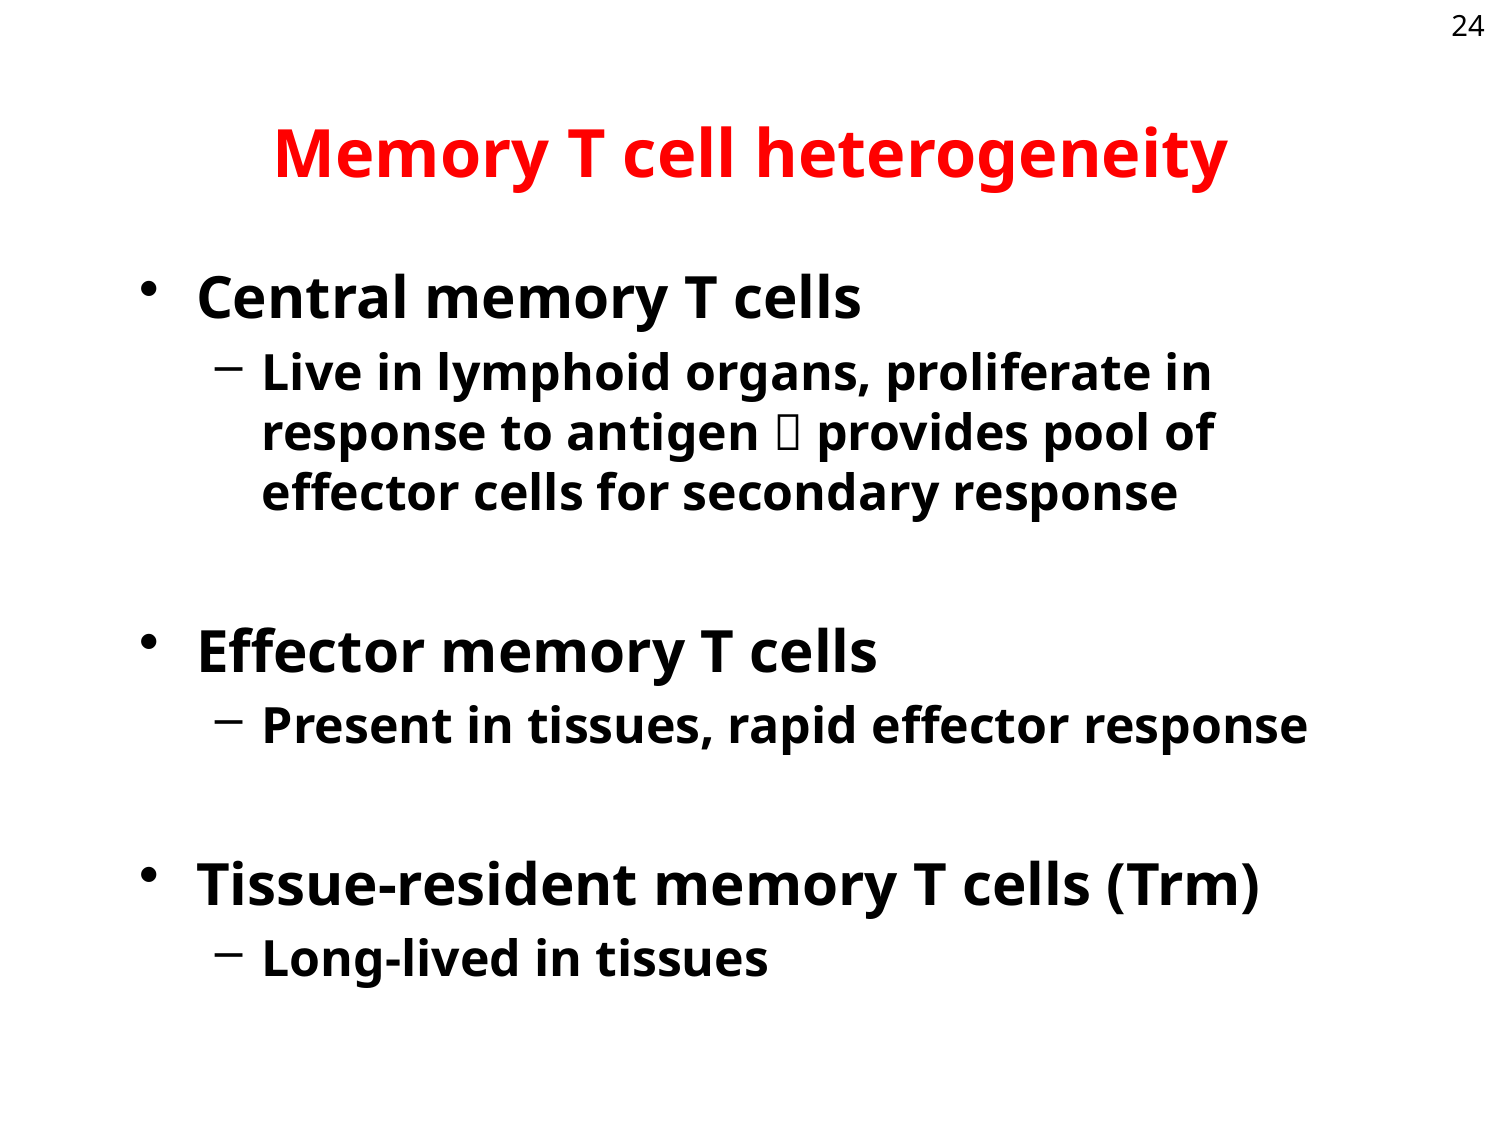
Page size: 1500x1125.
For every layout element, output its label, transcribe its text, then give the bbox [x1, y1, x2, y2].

text_box Central memory T cells Live in lymphoid organs, proliferate in response to antigen  provides pool of effector cells for secondary response Effector memory T cells Present in tissues, rapid effector response Tissue-resident memory T cells (Trm) Long-lived in tissues [124, 252, 1400, 928]
text_box Memory T cell heterogeneity [121, 103, 1397, 292]
slide_number 24 [1340, 0, 1500, 54]
